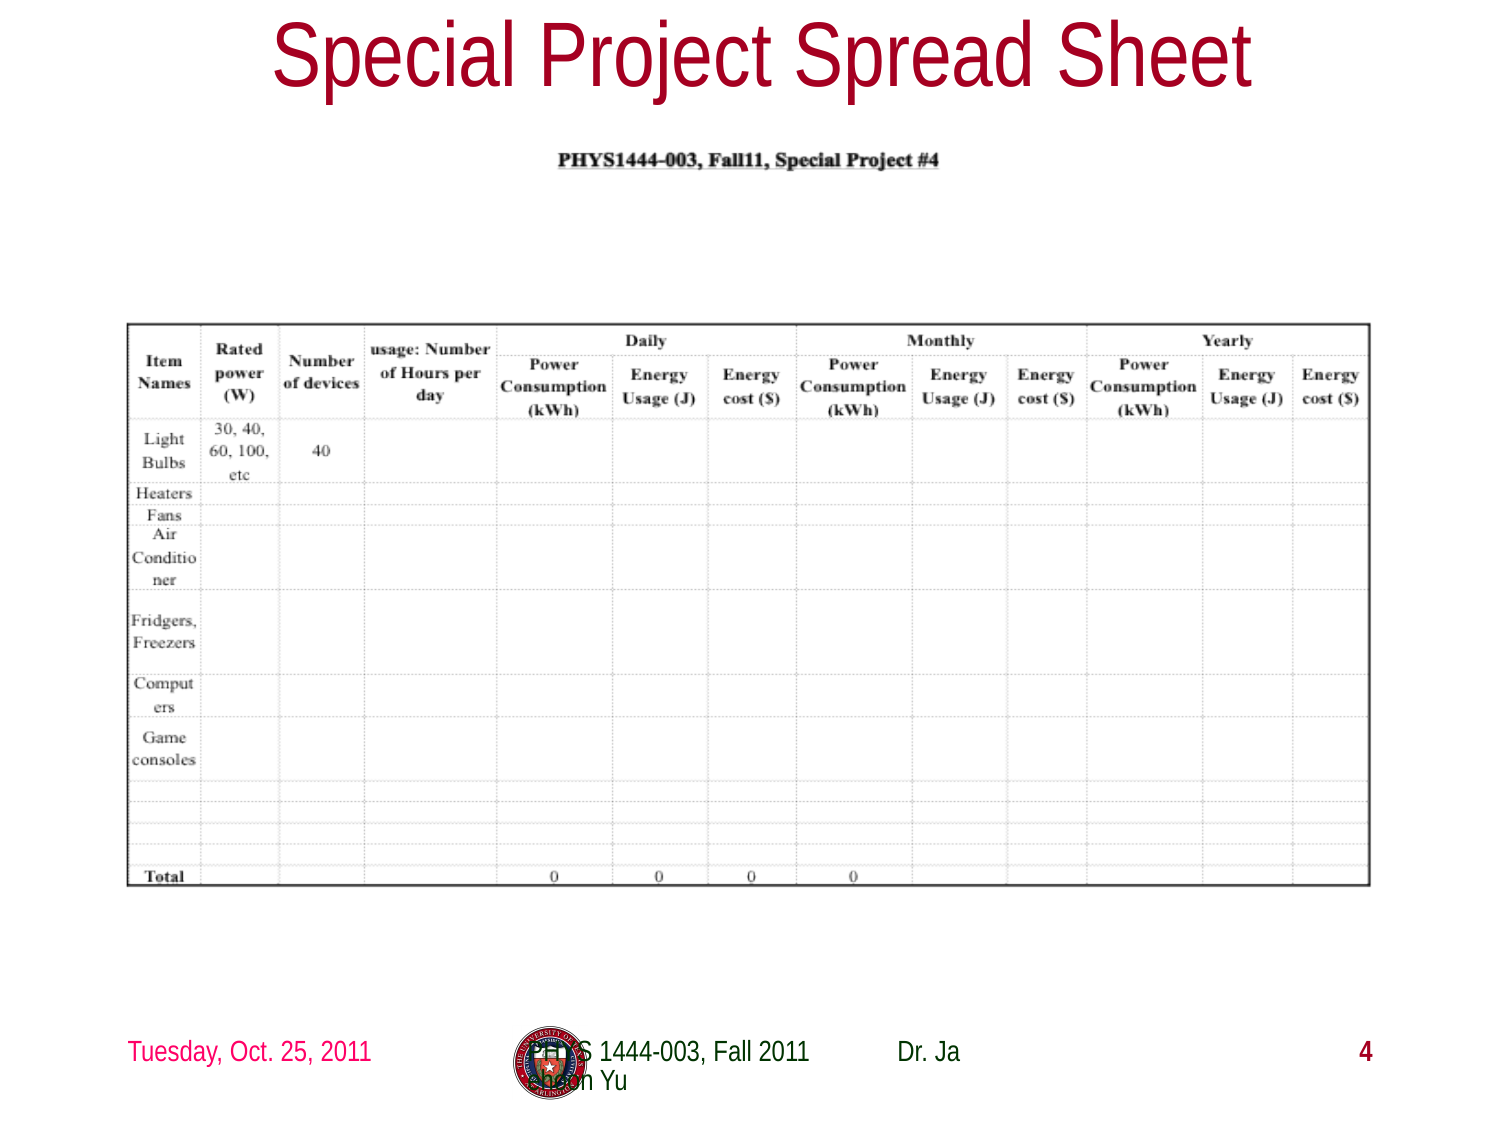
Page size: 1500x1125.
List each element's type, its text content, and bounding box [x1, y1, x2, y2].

title Special Project Spread Sheet [124, 0, 1401, 85]
picture [21, 87, 1479, 1125]
